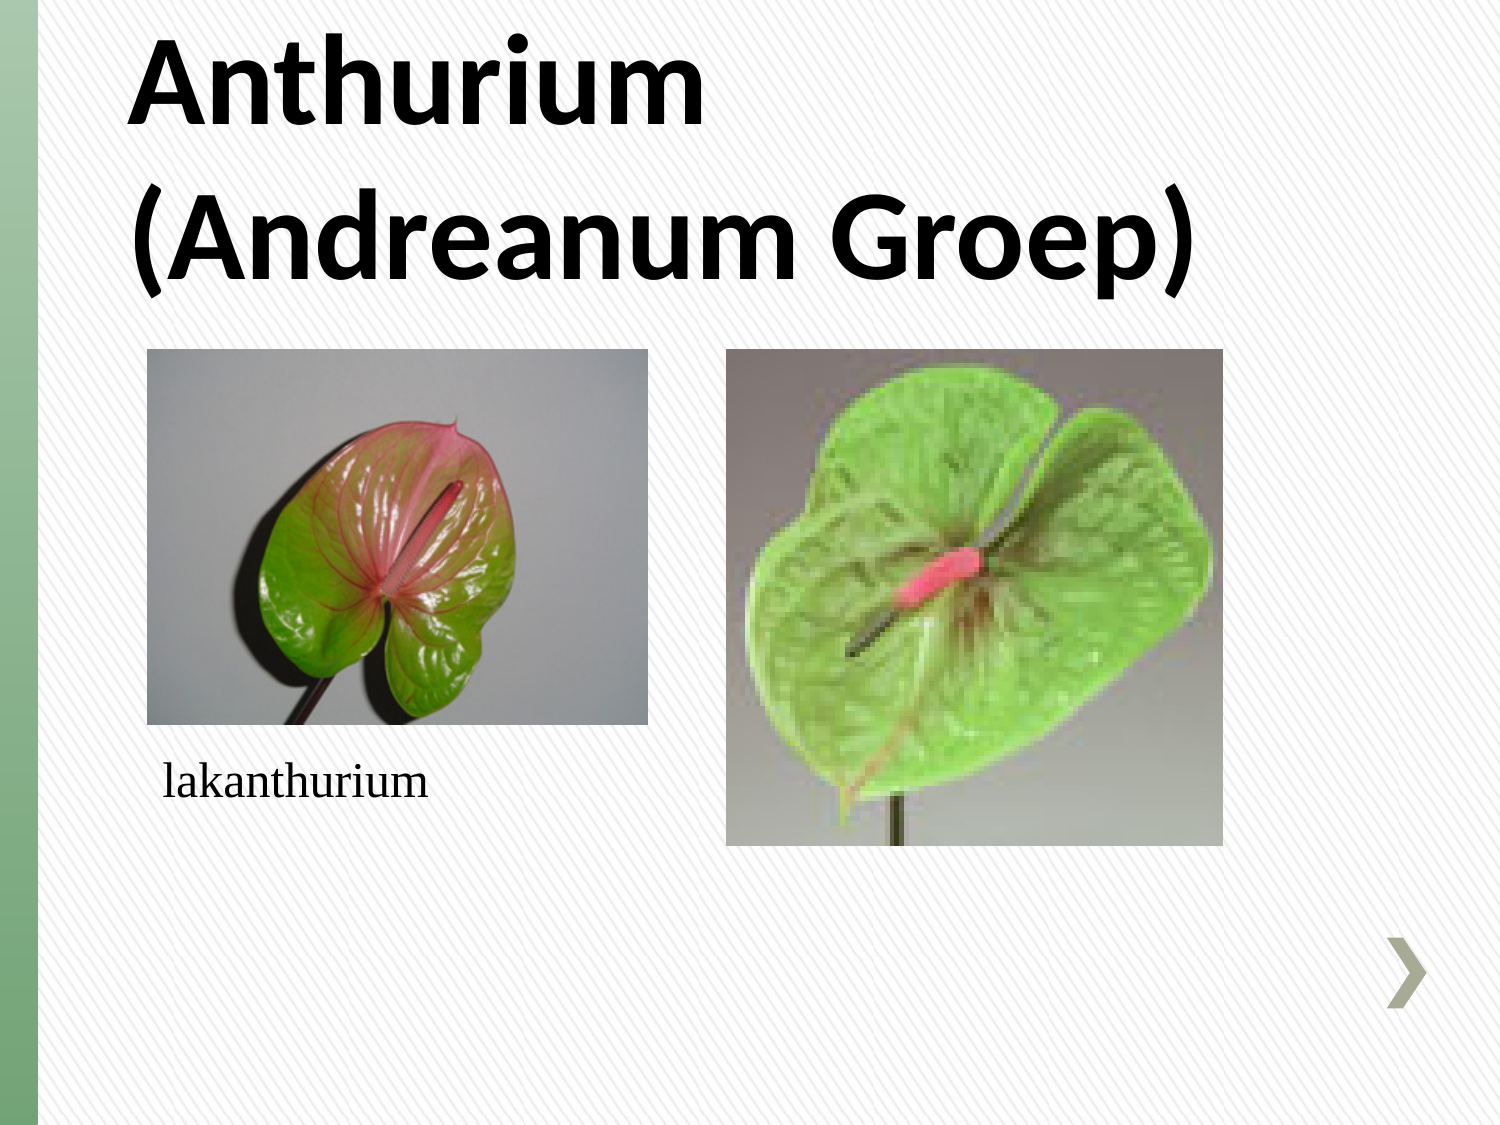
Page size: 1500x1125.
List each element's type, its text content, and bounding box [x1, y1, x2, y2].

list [147, 349, 648, 726]
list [726, 349, 1223, 847]
title Anthurium (Andreanum Groep) [112, 125, 1388, 313]
text_box lakanthurium [147, 739, 714, 815]
